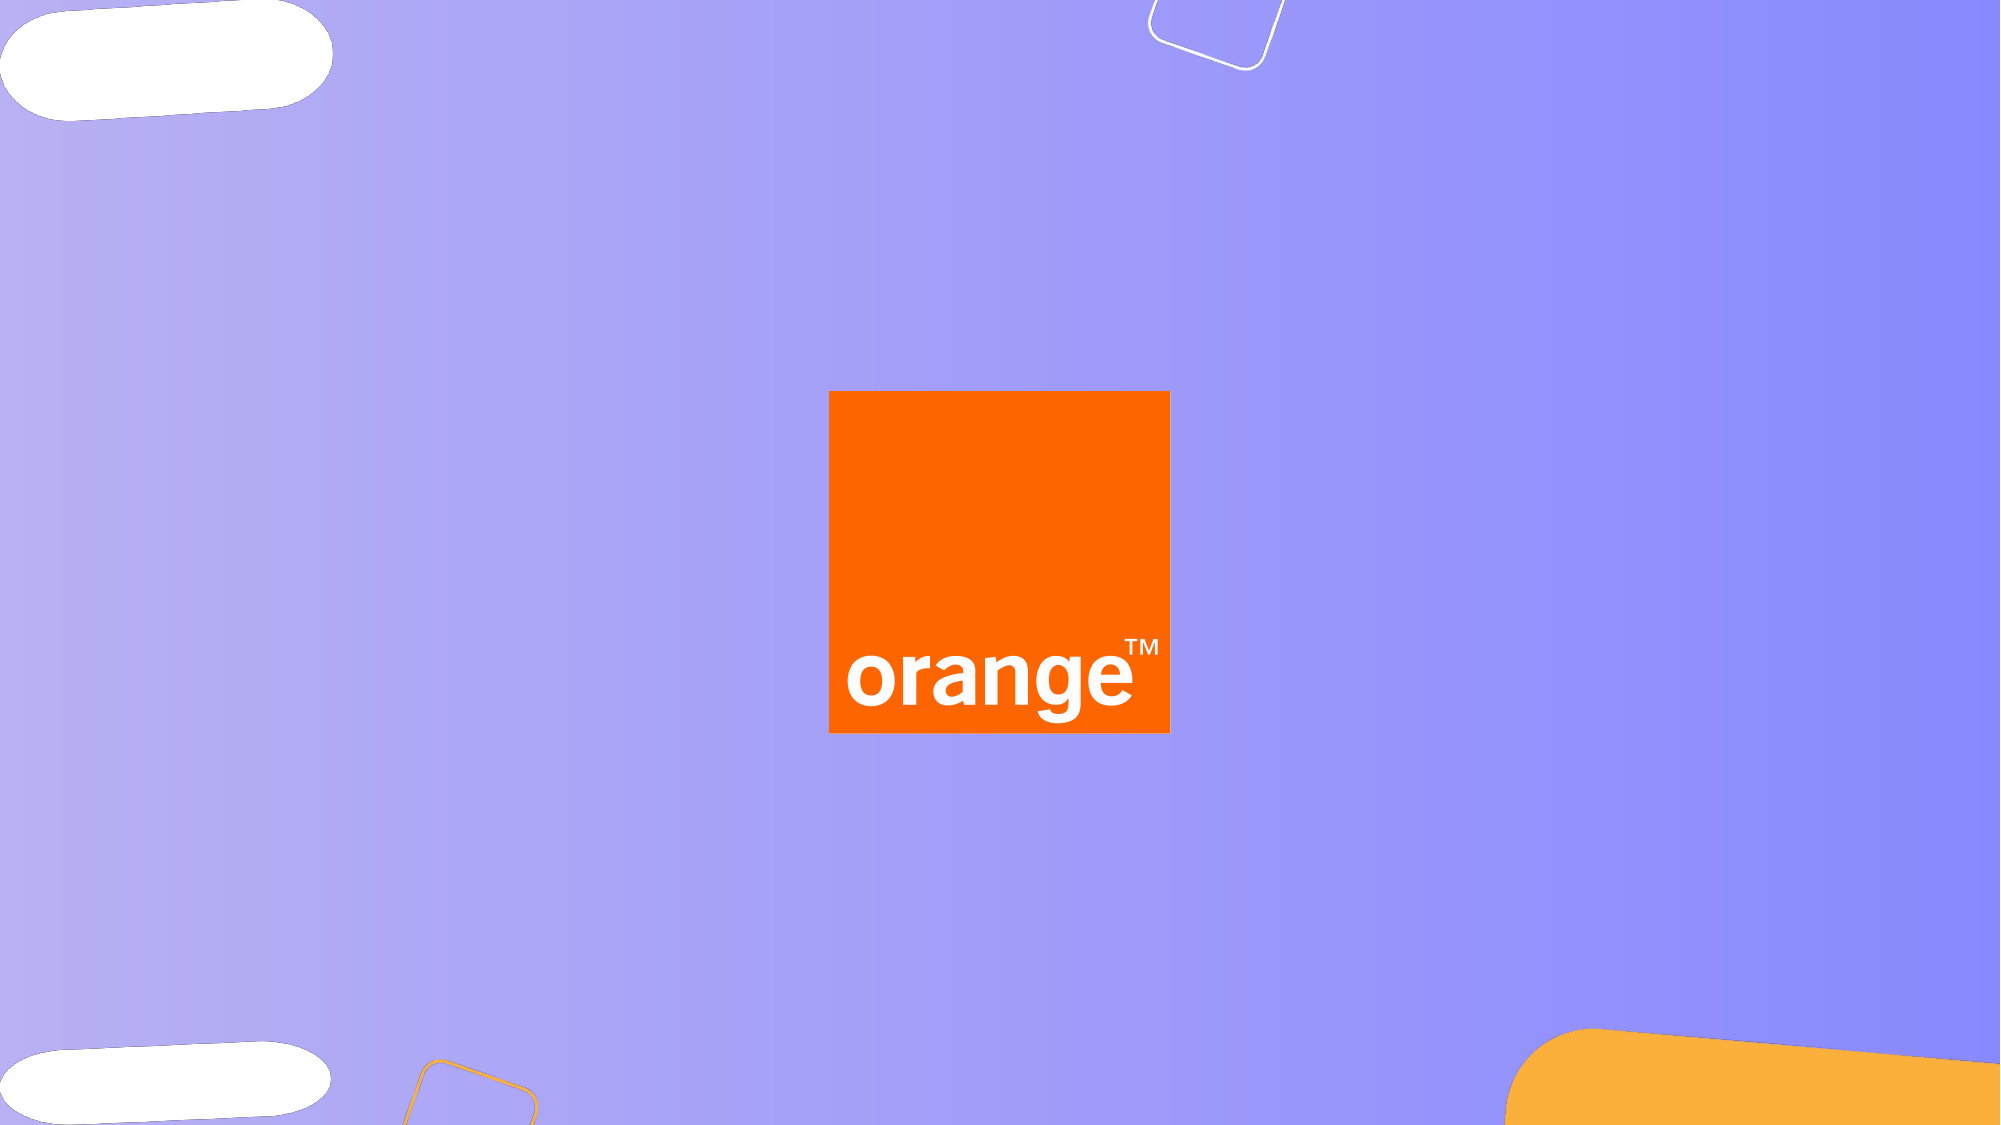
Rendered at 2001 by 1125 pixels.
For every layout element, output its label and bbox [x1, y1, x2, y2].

picture [392, 1058, 539, 1125]
picture [1146, 0, 1293, 73]
picture [0, 1041, 331, 1125]
picture [829, 391, 1171, 734]
picture [1474, 1027, 2000, 1125]
picture [0, 0, 333, 121]
